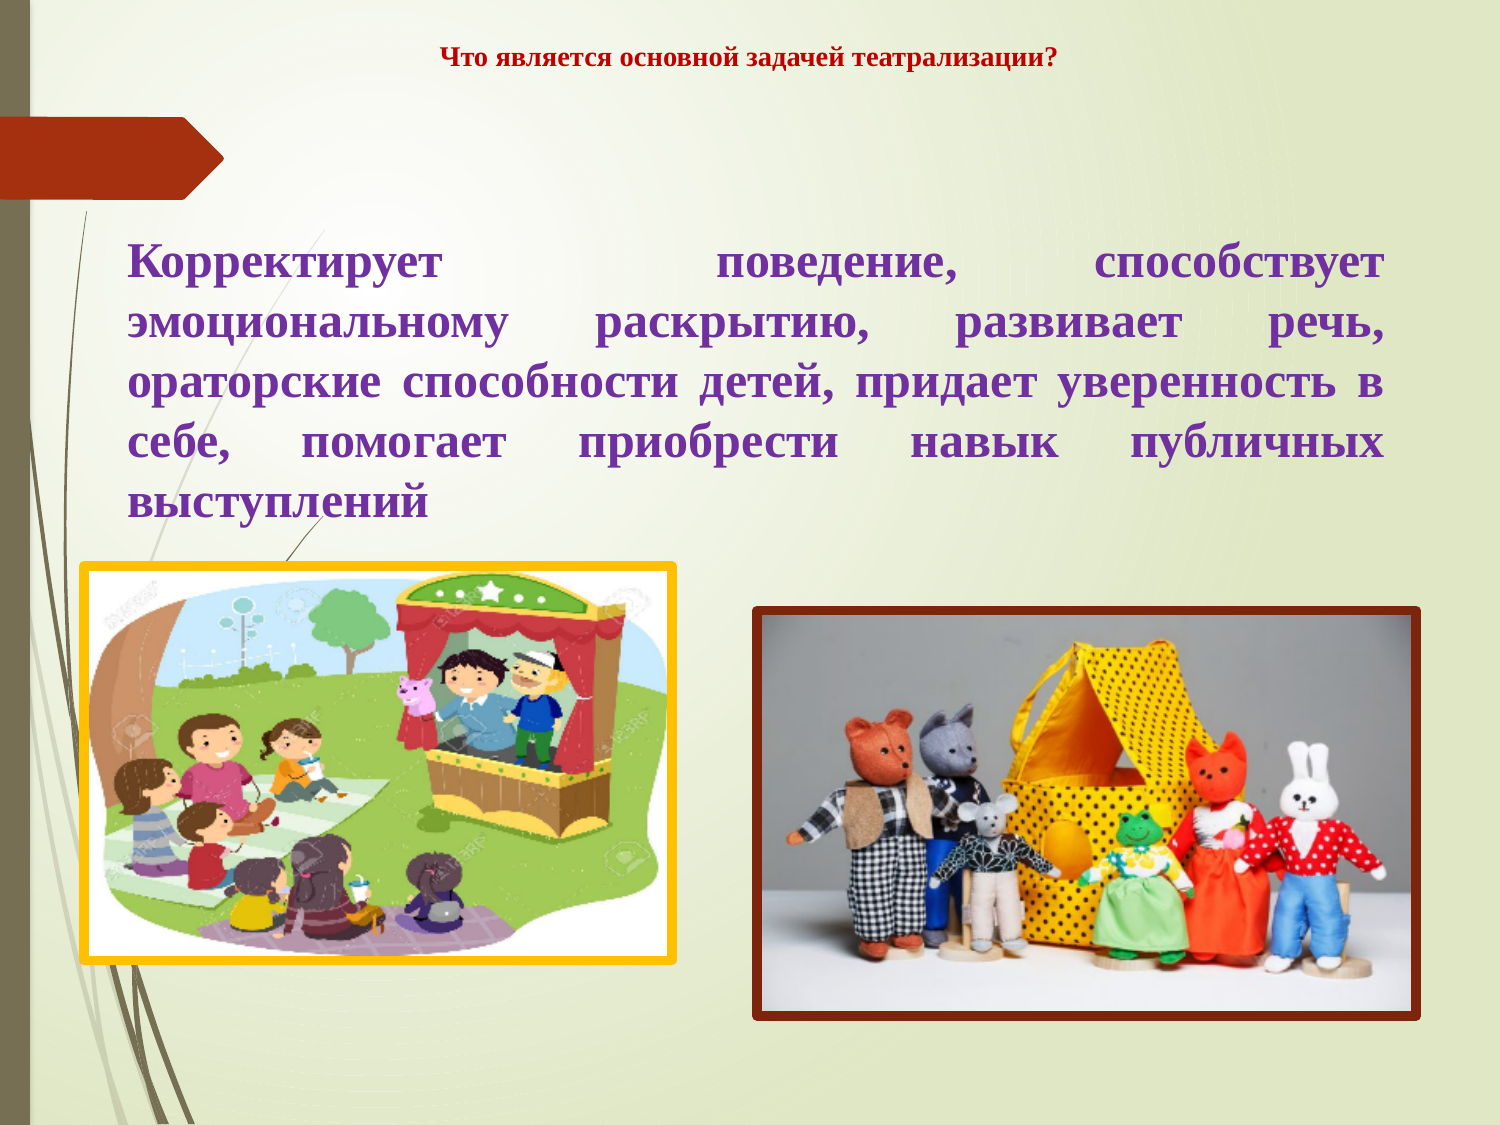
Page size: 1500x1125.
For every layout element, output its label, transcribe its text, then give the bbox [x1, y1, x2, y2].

picture [761, 614, 1412, 1012]
picture [88, 570, 668, 957]
list Корректирует поведение, способствует эмоциональному раскрытию, развивает речь, ораторские способности детей, придает уверенность в себе, помогает приобрести навык публичных выступлений [112, 219, 1400, 575]
title Что является основной задачей театрализации? [49, 30, 1450, 220]
